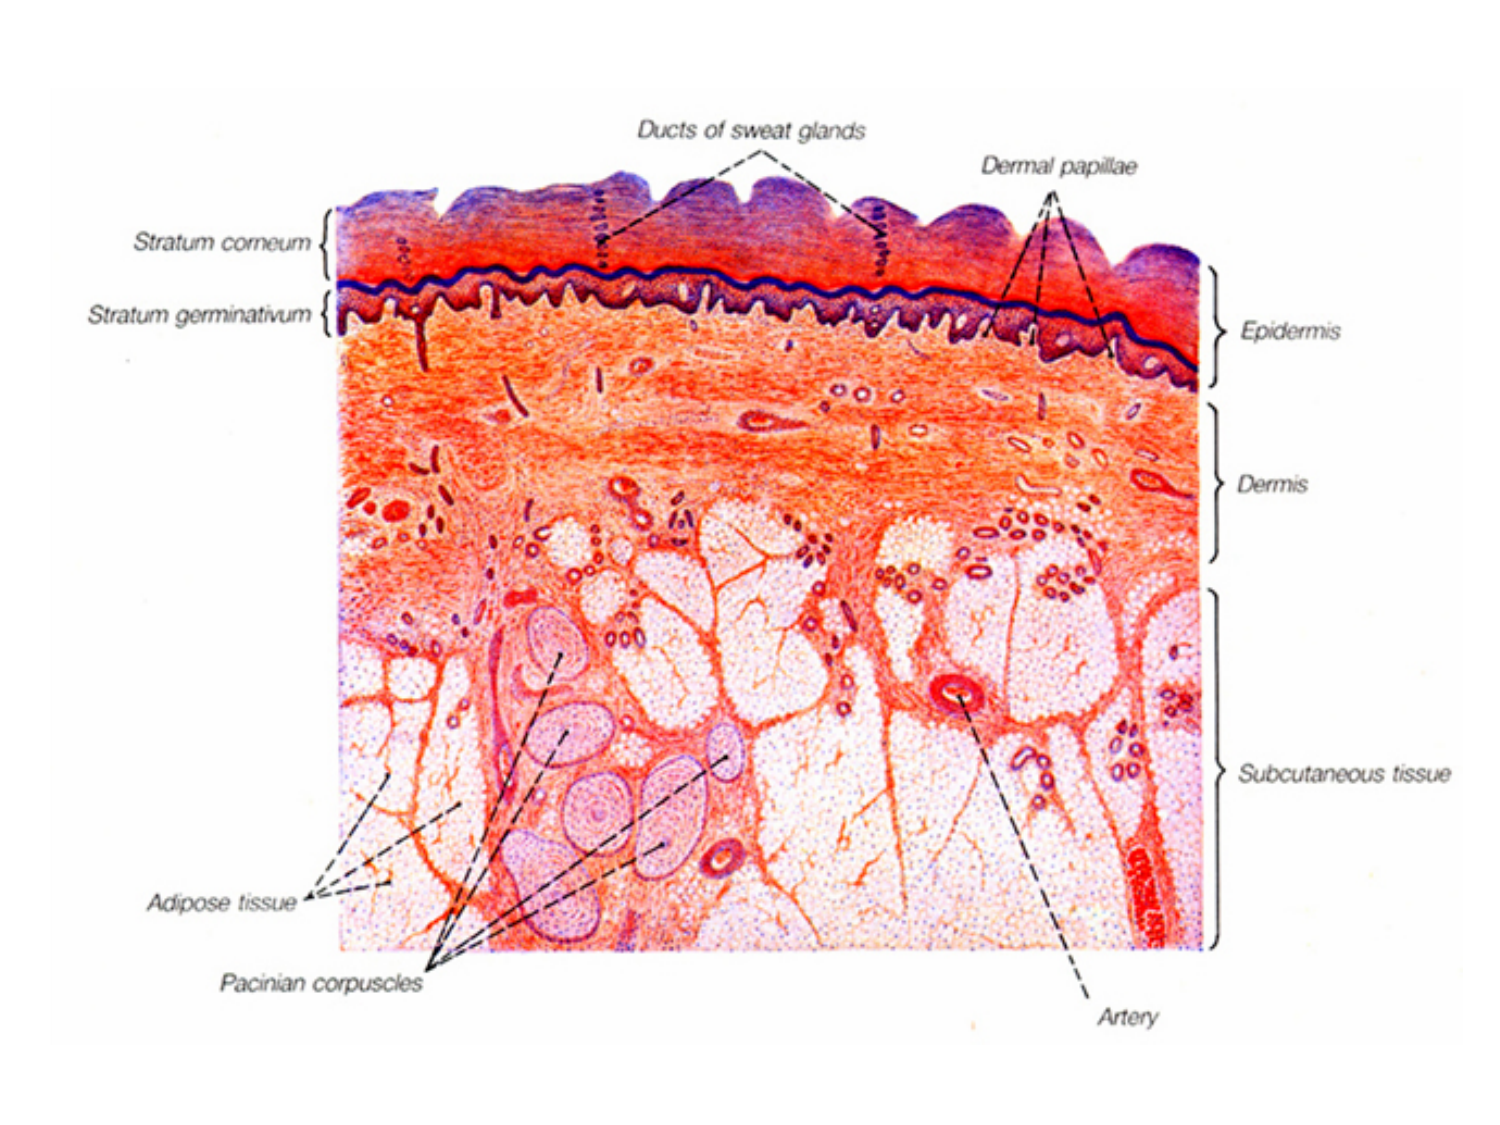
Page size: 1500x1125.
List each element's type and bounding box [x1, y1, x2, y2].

picture [49, 88, 1463, 1046]
